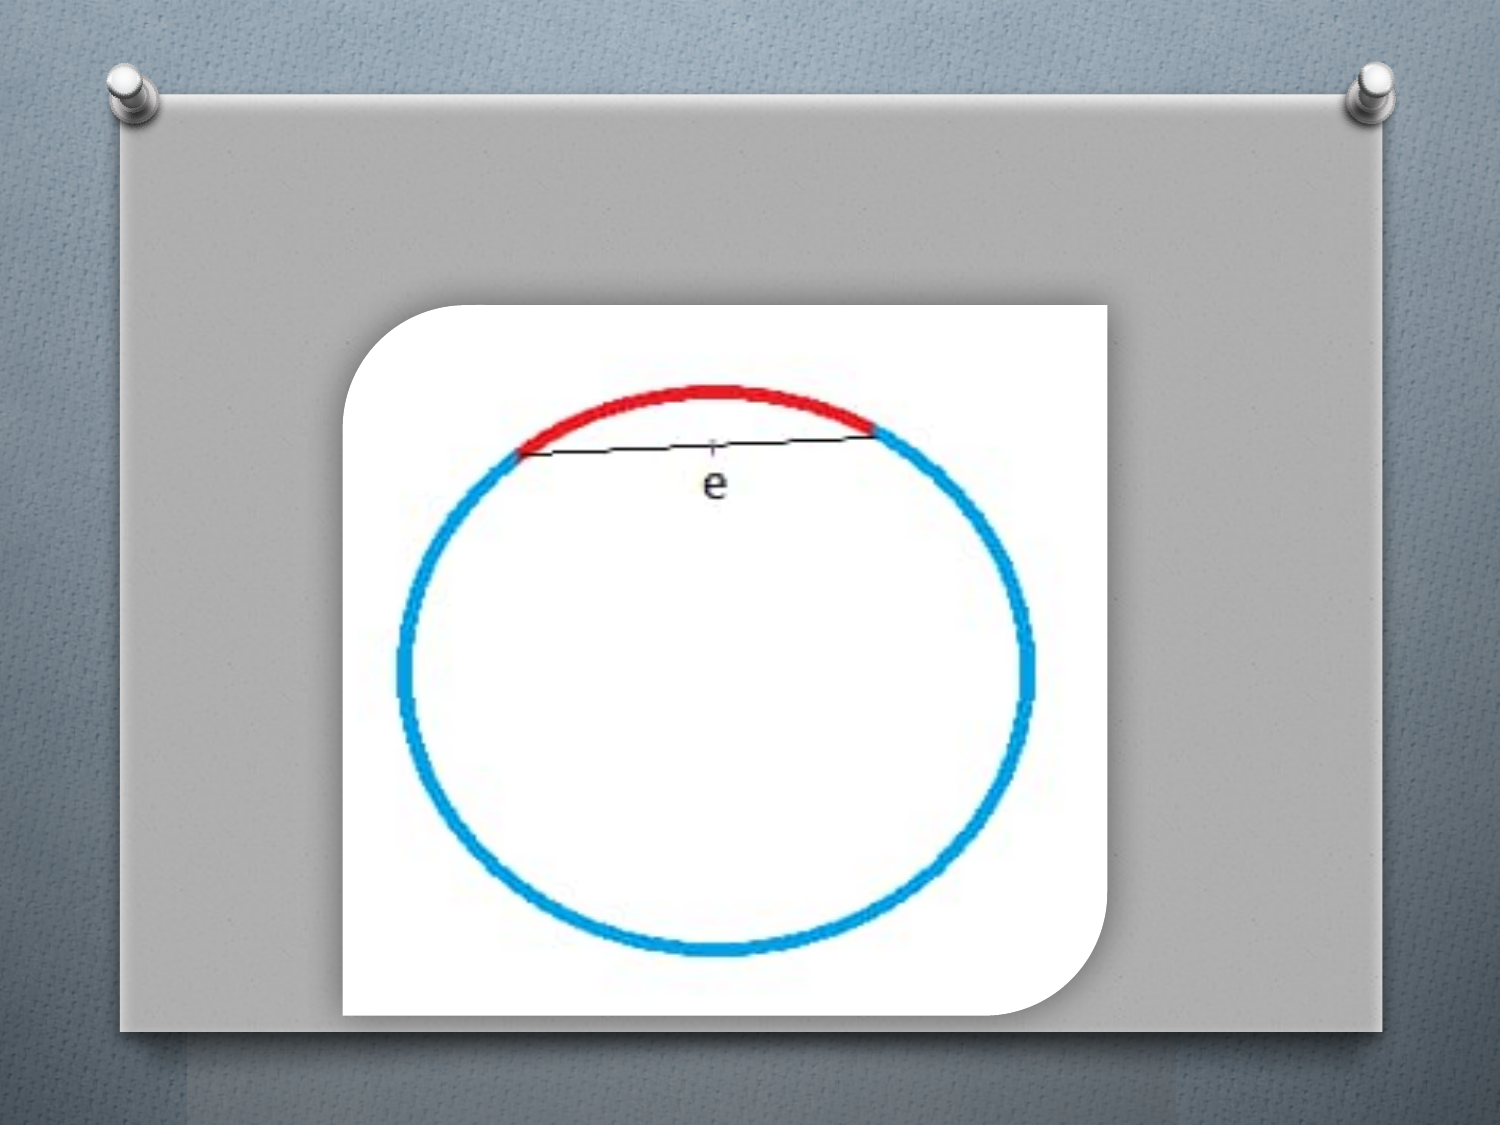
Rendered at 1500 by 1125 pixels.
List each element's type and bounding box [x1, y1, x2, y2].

list [349, 312, 1101, 1009]
picture [75, 29, 198, 153]
picture [1317, 35, 1439, 156]
